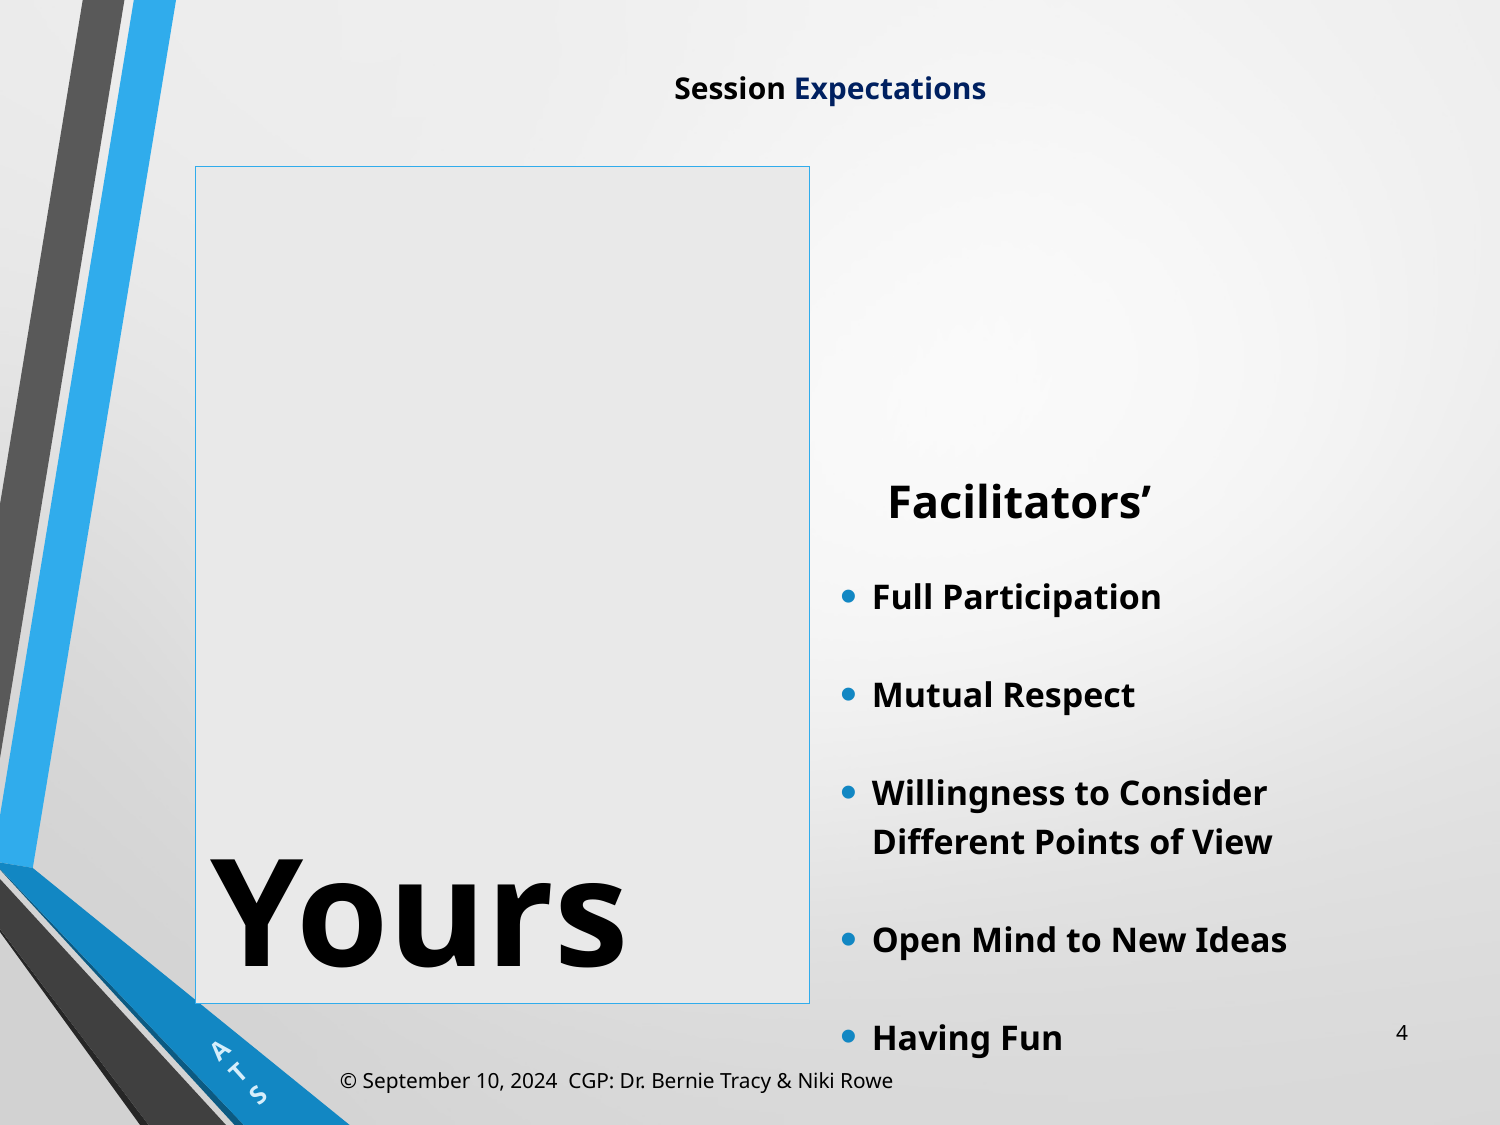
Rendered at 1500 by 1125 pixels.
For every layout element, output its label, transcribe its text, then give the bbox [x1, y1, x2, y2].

list Facilitators’ Full Participation Mutual Respect Willingness to Consider Different Points of View Open Mind to New Ideas Having Fun [825, 275, 1439, 1087]
title Session Expectations [161, 24, 1500, 150]
list Yours [195, 166, 810, 1004]
footer © September 10, 2024 CGP: Dr. Bernie Tracy & Niki Rowe [324, 1050, 1197, 1110]
slide_number 4 [1354, 1003, 1423, 1064]
text_box A T S [187, 1027, 279, 1125]
